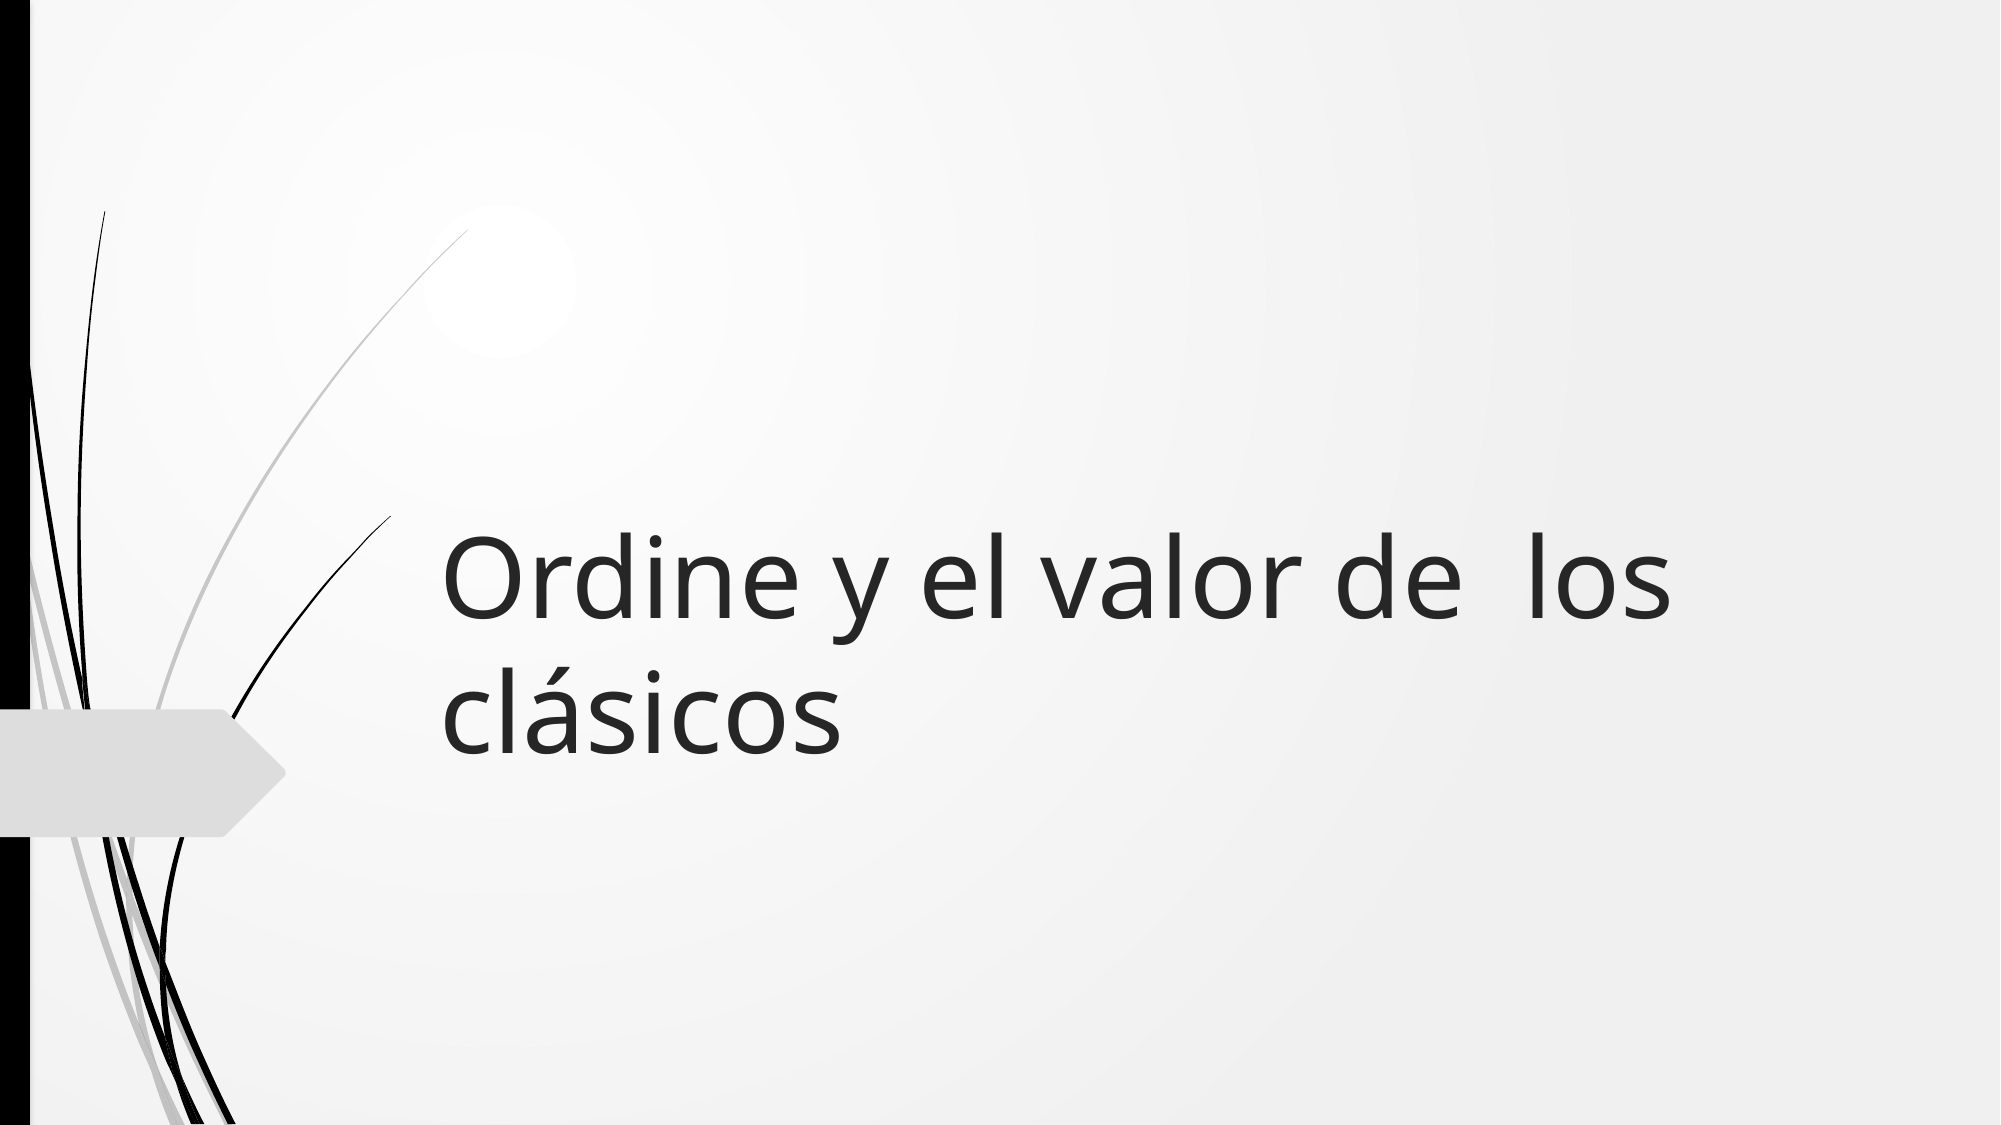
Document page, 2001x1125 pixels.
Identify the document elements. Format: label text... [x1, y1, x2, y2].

title Ordine y el valor de los clásicos [424, 412, 1888, 784]
